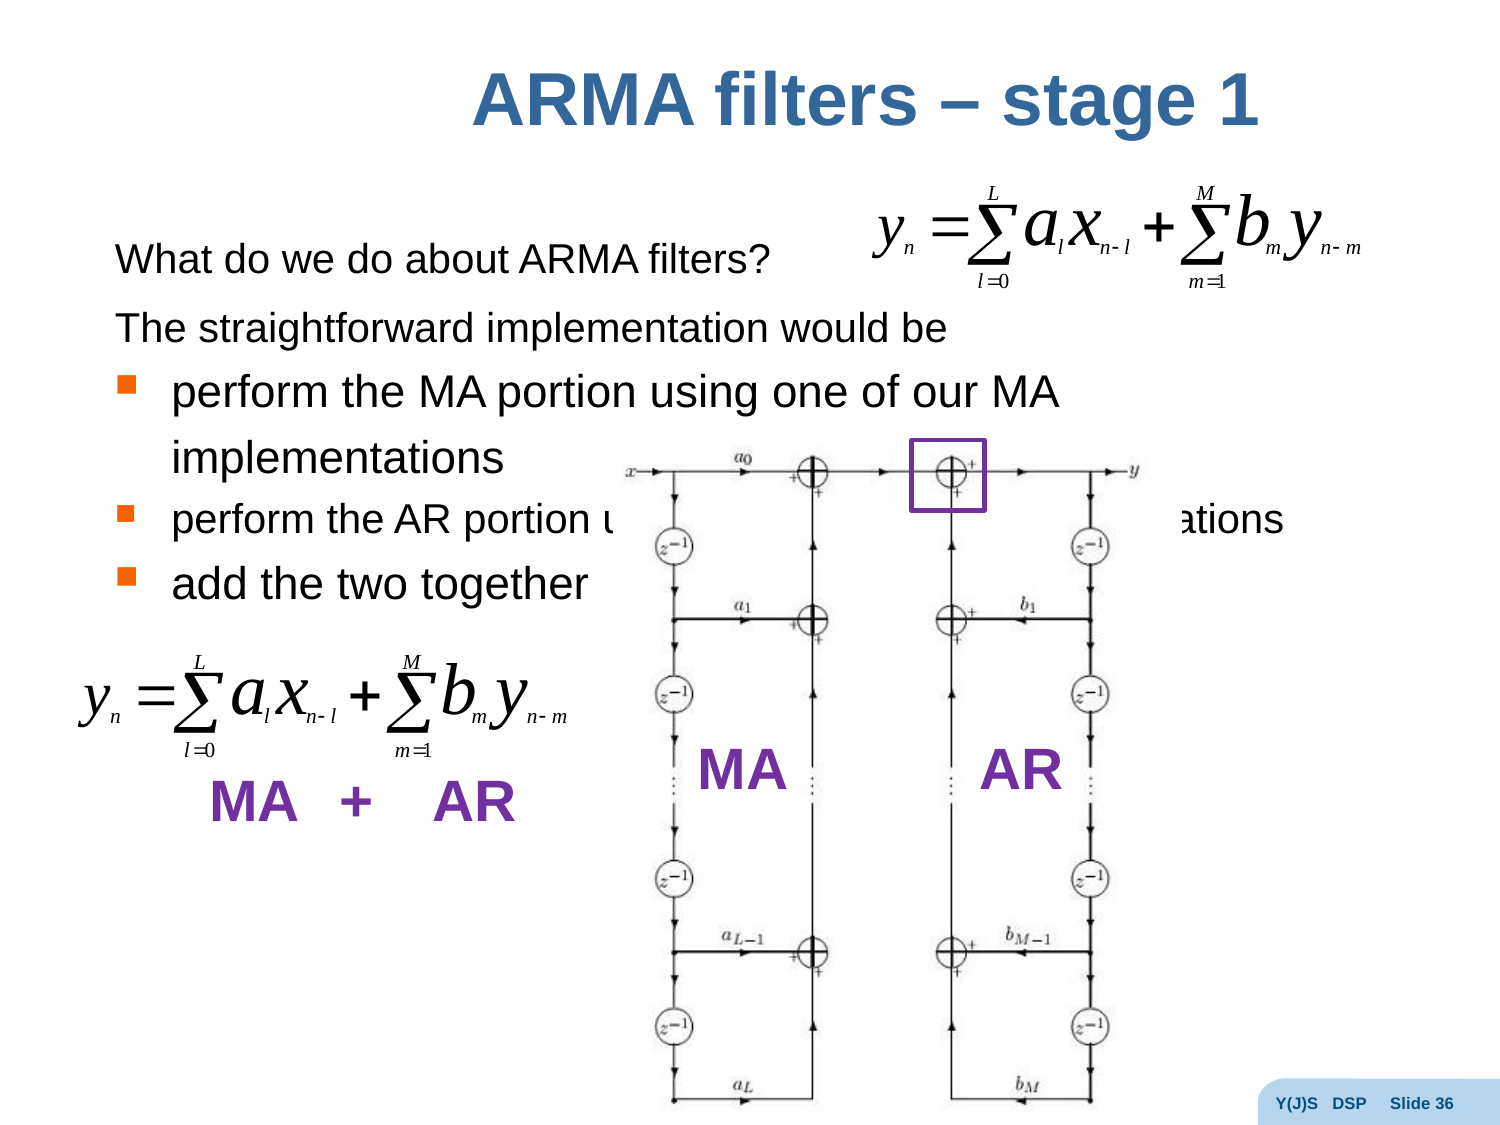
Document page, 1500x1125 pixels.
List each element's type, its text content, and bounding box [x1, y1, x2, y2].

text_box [866, 174, 1373, 298]
picture [612, 445, 1182, 1125]
text_box [911, 440, 985, 444]
title ARMA filters – stage 1 [317, 26, 1416, 176]
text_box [72, 643, 579, 767]
list What do we do about ARMA filters? The straightforward implementation would be perform the MA portion using one of our MA implementations perform the AR portion using one of our AR implementations add the two together [99, 214, 1415, 1021]
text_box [194, 755, 540, 843]
slide_number Y(J)S DSP Slide 36 [1260, 1085, 1500, 1125]
